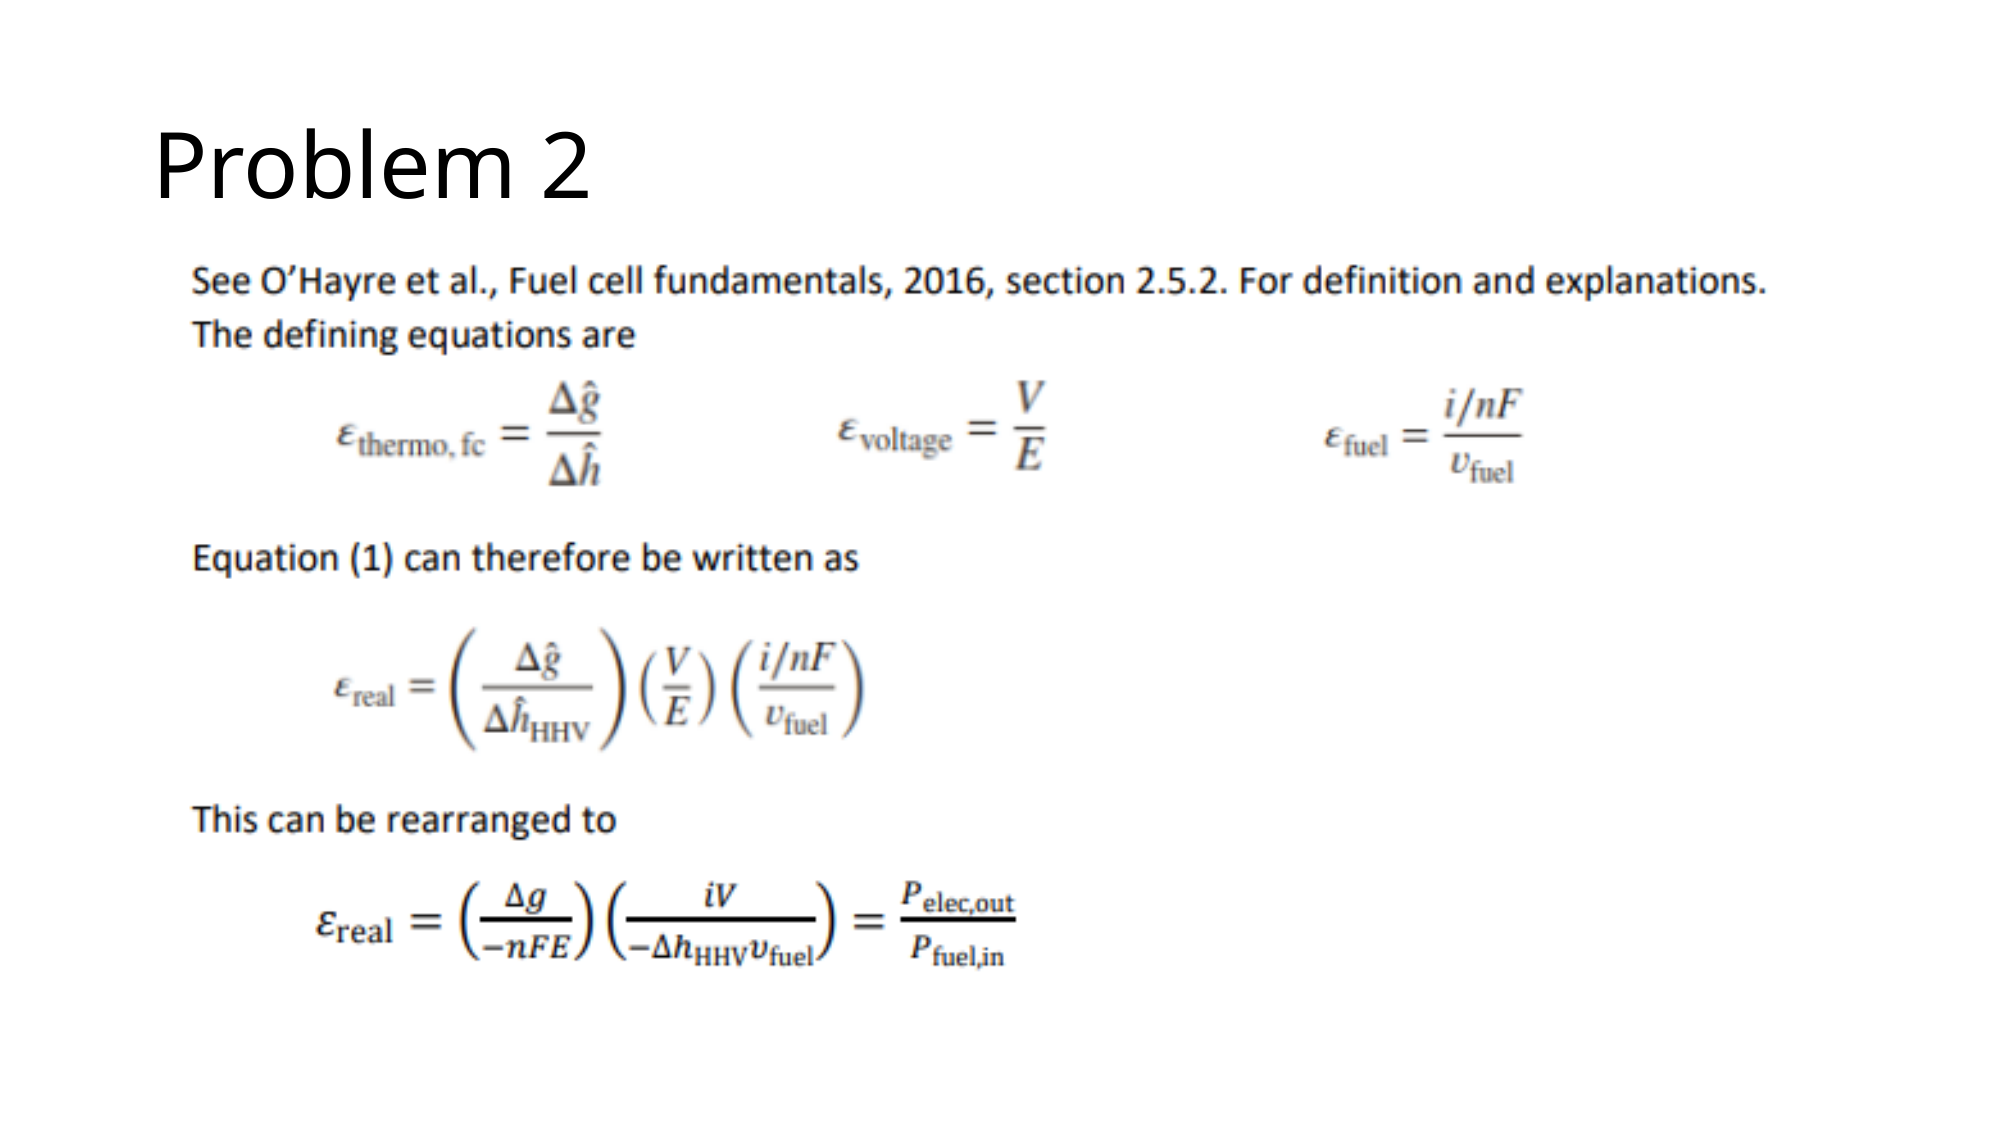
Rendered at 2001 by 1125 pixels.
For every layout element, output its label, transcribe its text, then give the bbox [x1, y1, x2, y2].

title Problem 2 [137, 59, 1863, 212]
picture [137, 212, 1863, 992]
